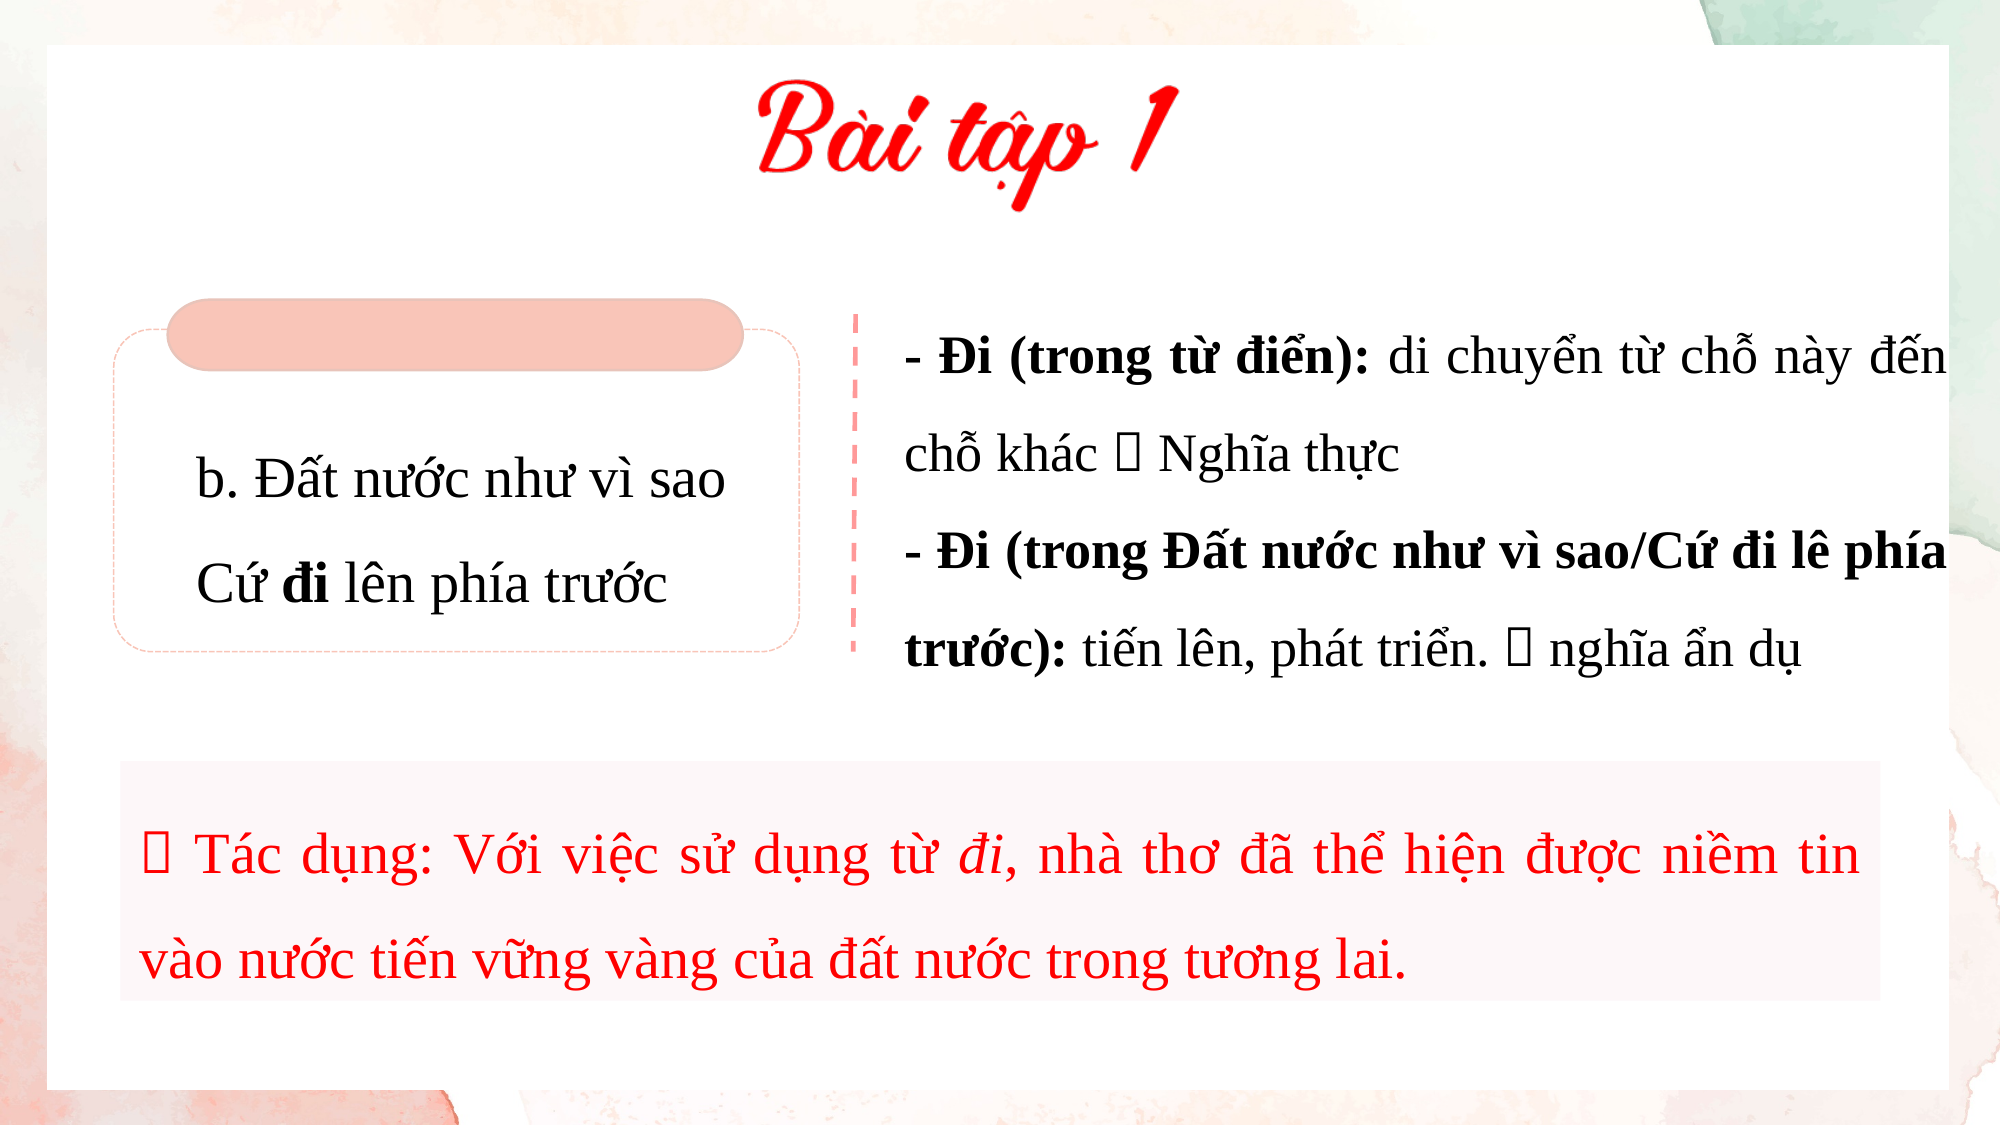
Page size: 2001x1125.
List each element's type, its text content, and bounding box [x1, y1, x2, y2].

picture [0, 0, 2000, 1125]
text_box - Đi (trong từ điển): di chuyển từ chỗ này đến chỗ khác  Nghĩa thực - Đi (trong Đất nước như vì sao/Cứ đi lê phía trước): tiến lên, phát triển.  nghĩa ẩn dụ [885, 267, 1968, 714]
text_box  Tác dụng: Với việc sử dụng từ đi, nhà thơ đã thể hiện được niềm tin vào nước tiến vững vàng của đất nước trong tương lai. [120, 761, 1881, 1001]
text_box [113, 299, 906, 652]
